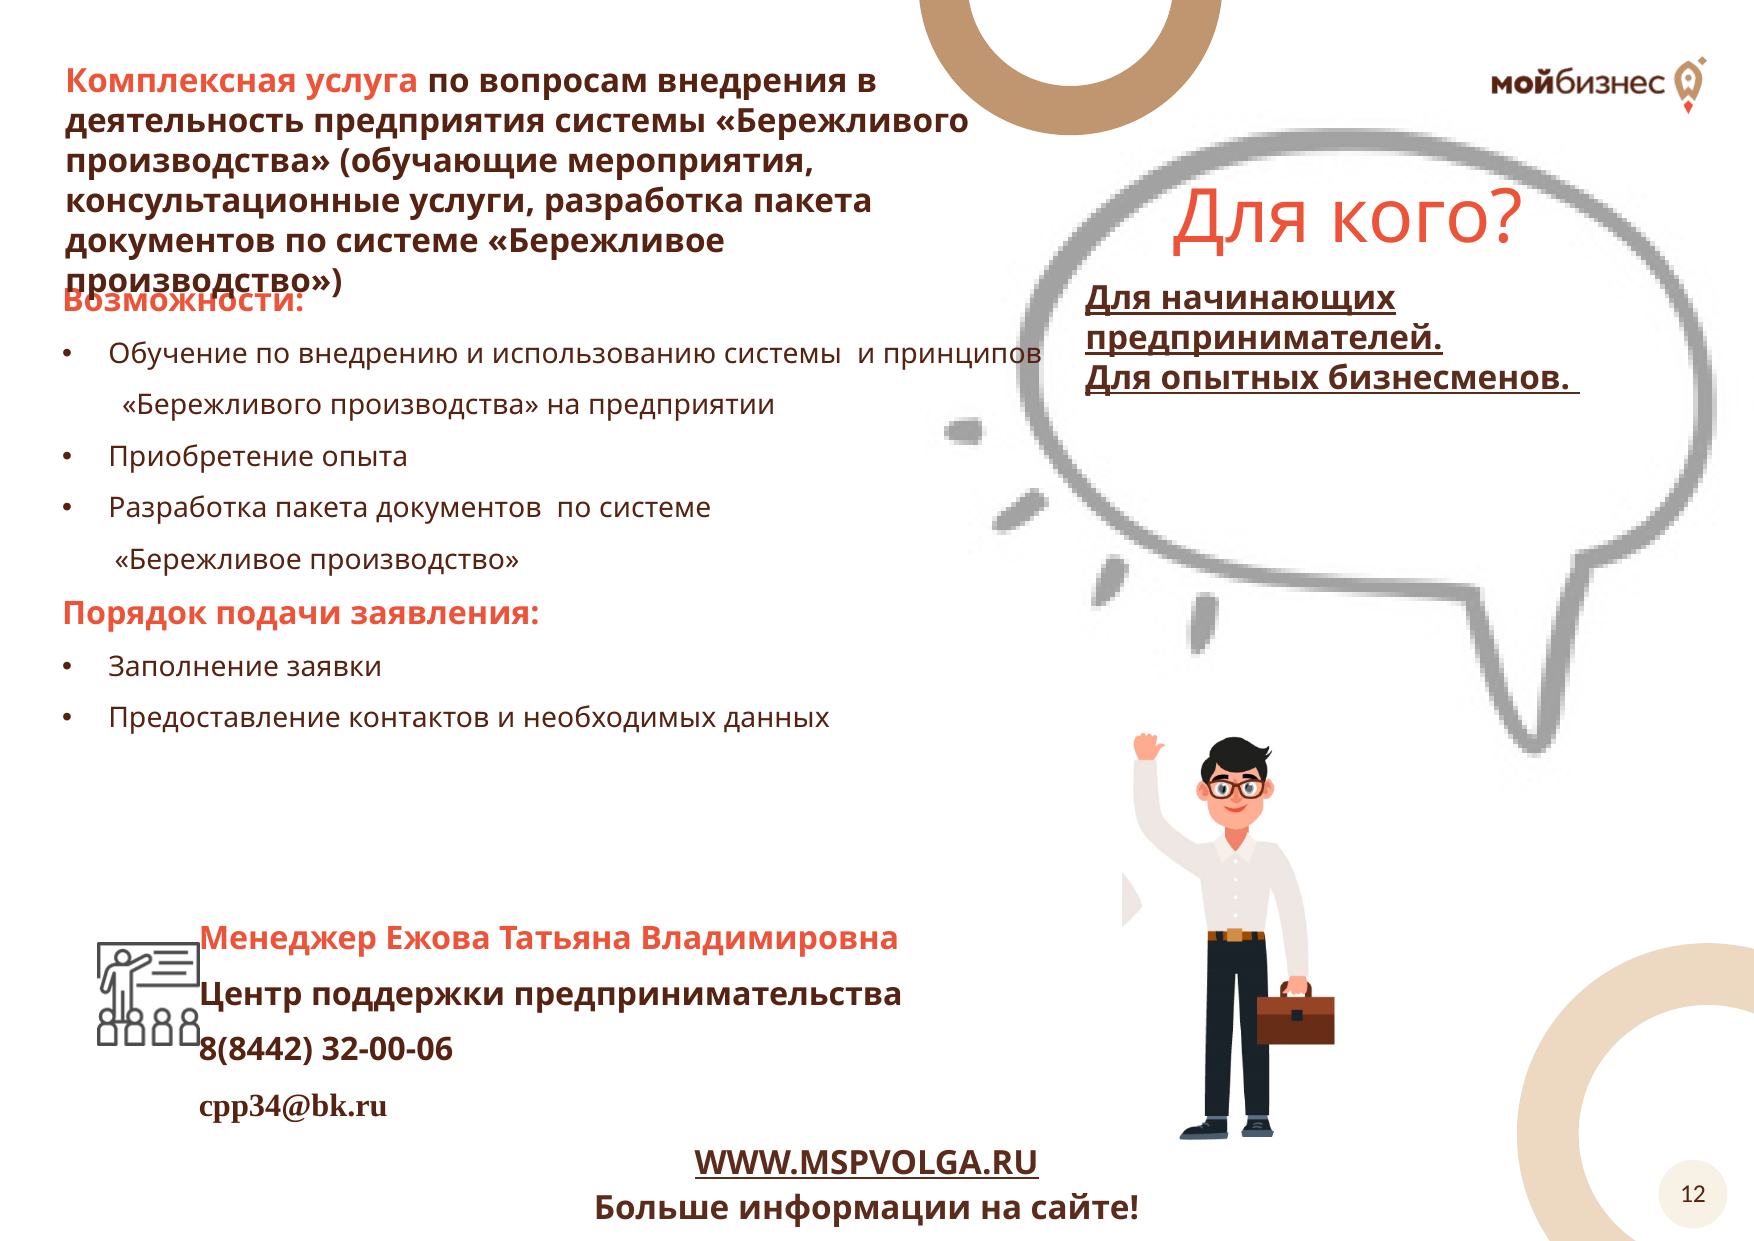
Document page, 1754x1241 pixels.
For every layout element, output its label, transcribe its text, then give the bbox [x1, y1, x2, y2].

text_box WWW.MSPVOLGA.RU Больше информации на сайте! [455, 1133, 1279, 1234]
picture [1517, 942, 1754, 1241]
picture [97, 942, 200, 1046]
text_box Комплексная услуга по вопросам внедрения в деятельность предприятия системы «Бережливого производства» (обучающие мероприятия, консультационные услуги, разработка пакета документов по системе «Бережливое производство») [50, 51, 909, 307]
picture [909, 0, 1754, 1156]
list Возможности: Обучение по внедрению и использованию системы и принципов «Бережливого производства» на предприятии Приобретение опыта Разработка пакета документов по системе «Бережливое производство» Порядок подачи заявления: Заполнение заявки Предоставление контактов и необходимых данных Менеджер Ежова Татьяна Владимировна Центр поддержки предпринимательства 8(8442) 32-00-06 cpp34@bk.ru [47, 275, 1122, 1134]
